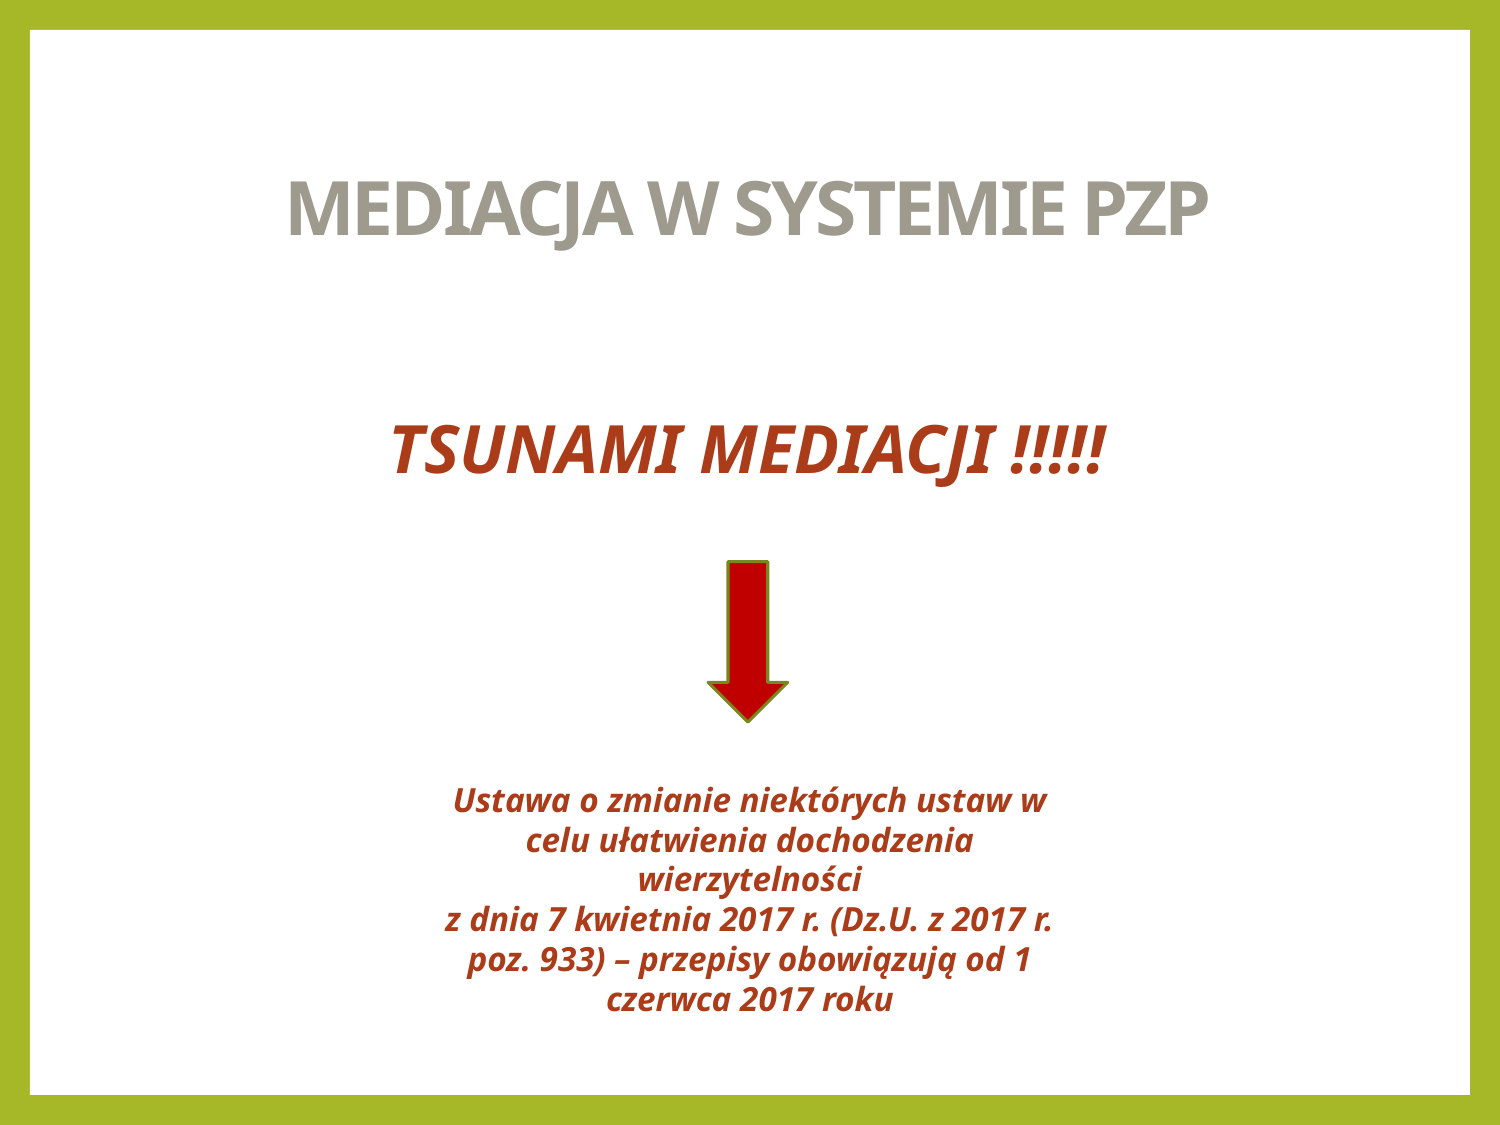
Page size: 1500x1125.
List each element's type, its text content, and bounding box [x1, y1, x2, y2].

list TSUNAMI MEDIACJI !!!!! [140, 337, 1356, 1000]
title MEDIACJA W SYSTEMIE PZP [140, 99, 1356, 323]
text_box [706, 560, 790, 724]
text_box Ustawa o zmianie niektórych ustaw w celu ułatwienia dochodzenia wierzytelności z dnia 7 kwietnia 2017 r. (Dz.U. z 2017 r. poz. 933) – przepisy obowiązują od 1 czerwca 2017 roku [414, 771, 1086, 1026]
